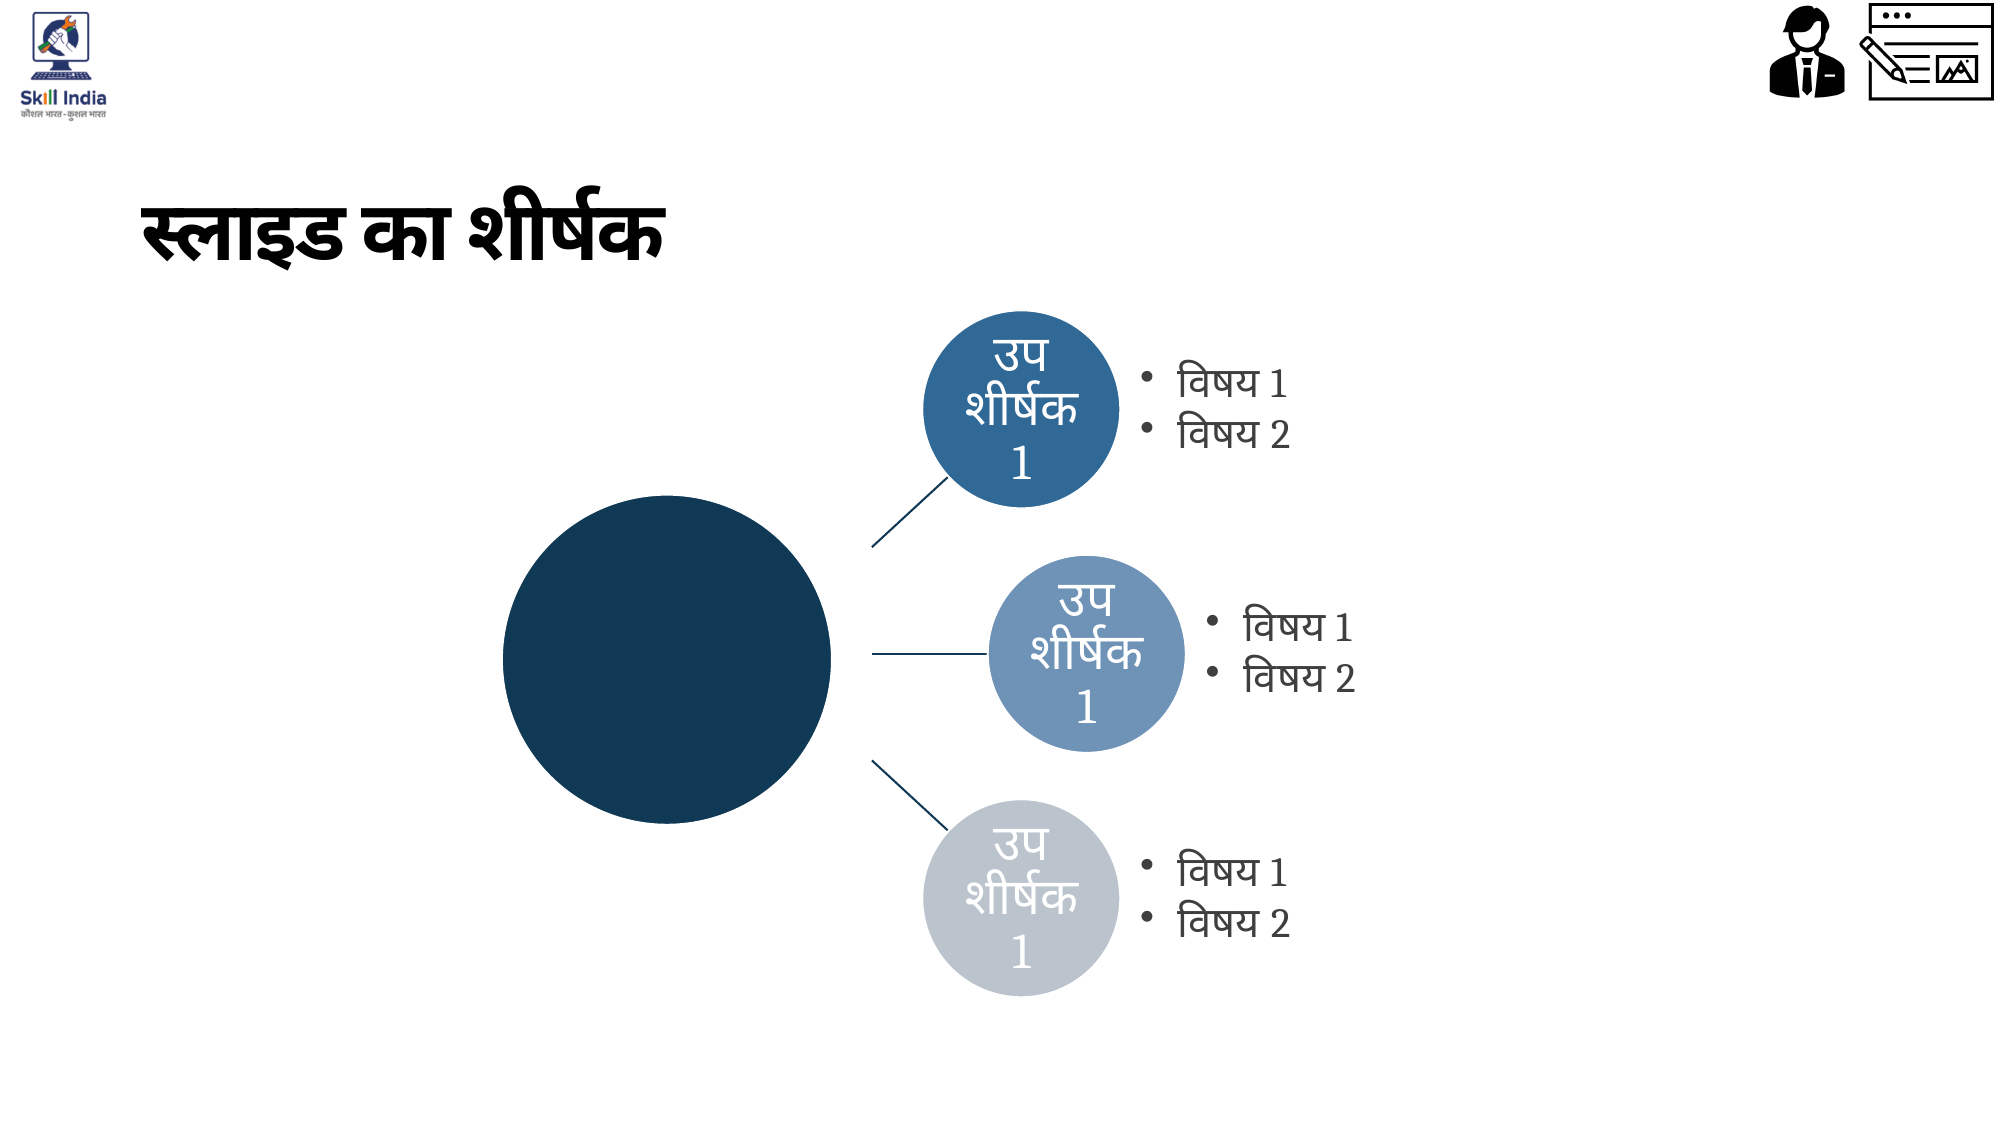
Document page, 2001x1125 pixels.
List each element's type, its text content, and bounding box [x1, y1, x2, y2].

picture [1751, 0, 2000, 127]
picture [0, 0, 127, 127]
title स्लाइड का शीर्षक [126, 169, 1216, 298]
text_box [385, 310, 1709, 998]
